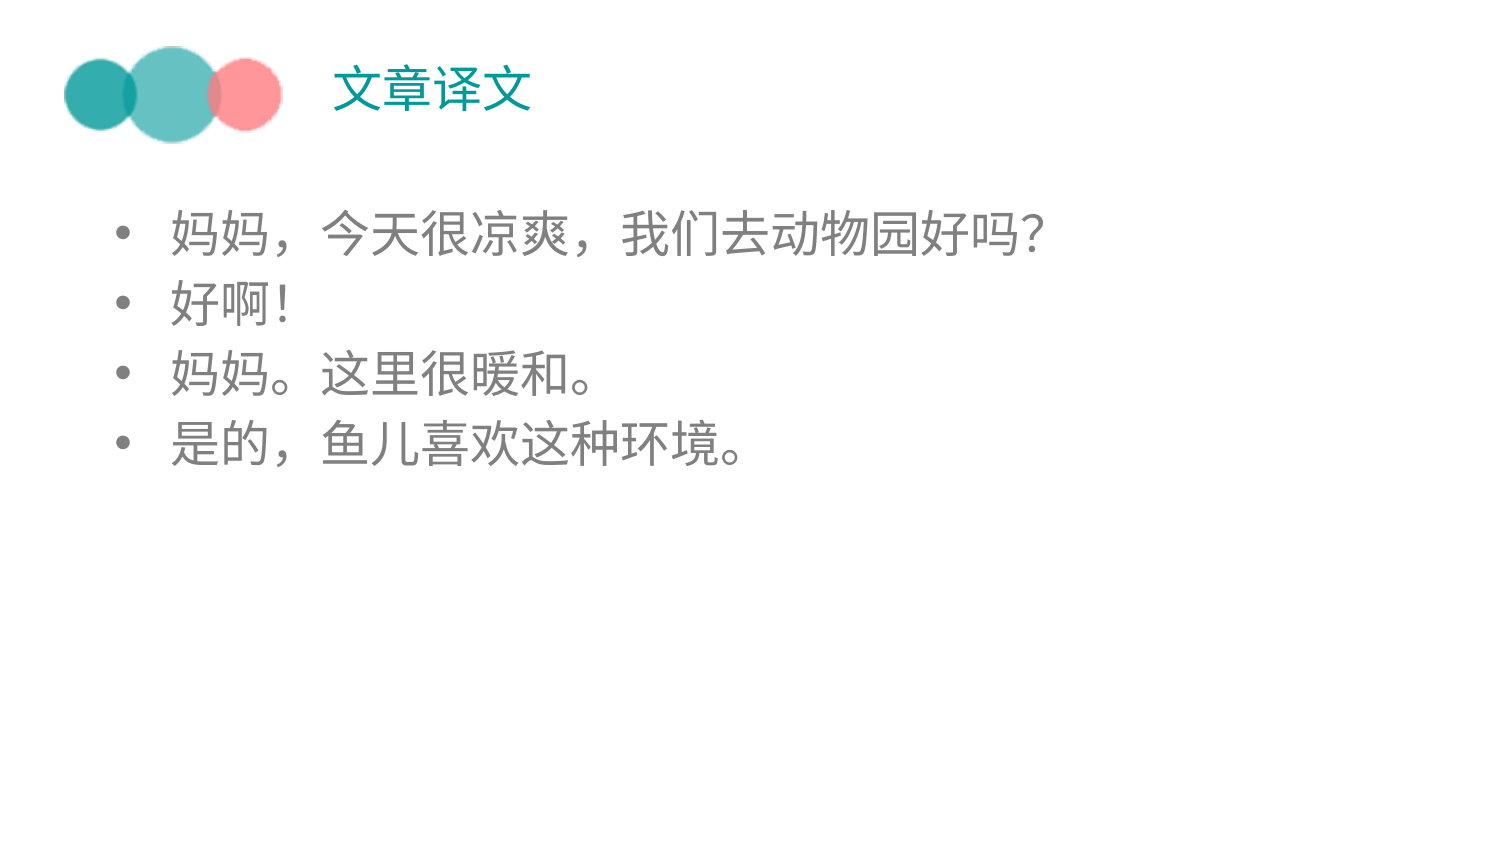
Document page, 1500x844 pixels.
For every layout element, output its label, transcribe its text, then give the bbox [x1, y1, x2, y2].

picture [52, 31, 292, 270]
list 妈妈，今天很凉爽，我们去动物园好吗？ 好啊！ 妈妈。这里很暖和。 是的，鱼儿喜欢这种环境。 [103, 196, 1397, 754]
title 文章译文 [320, 25, 1397, 151]
